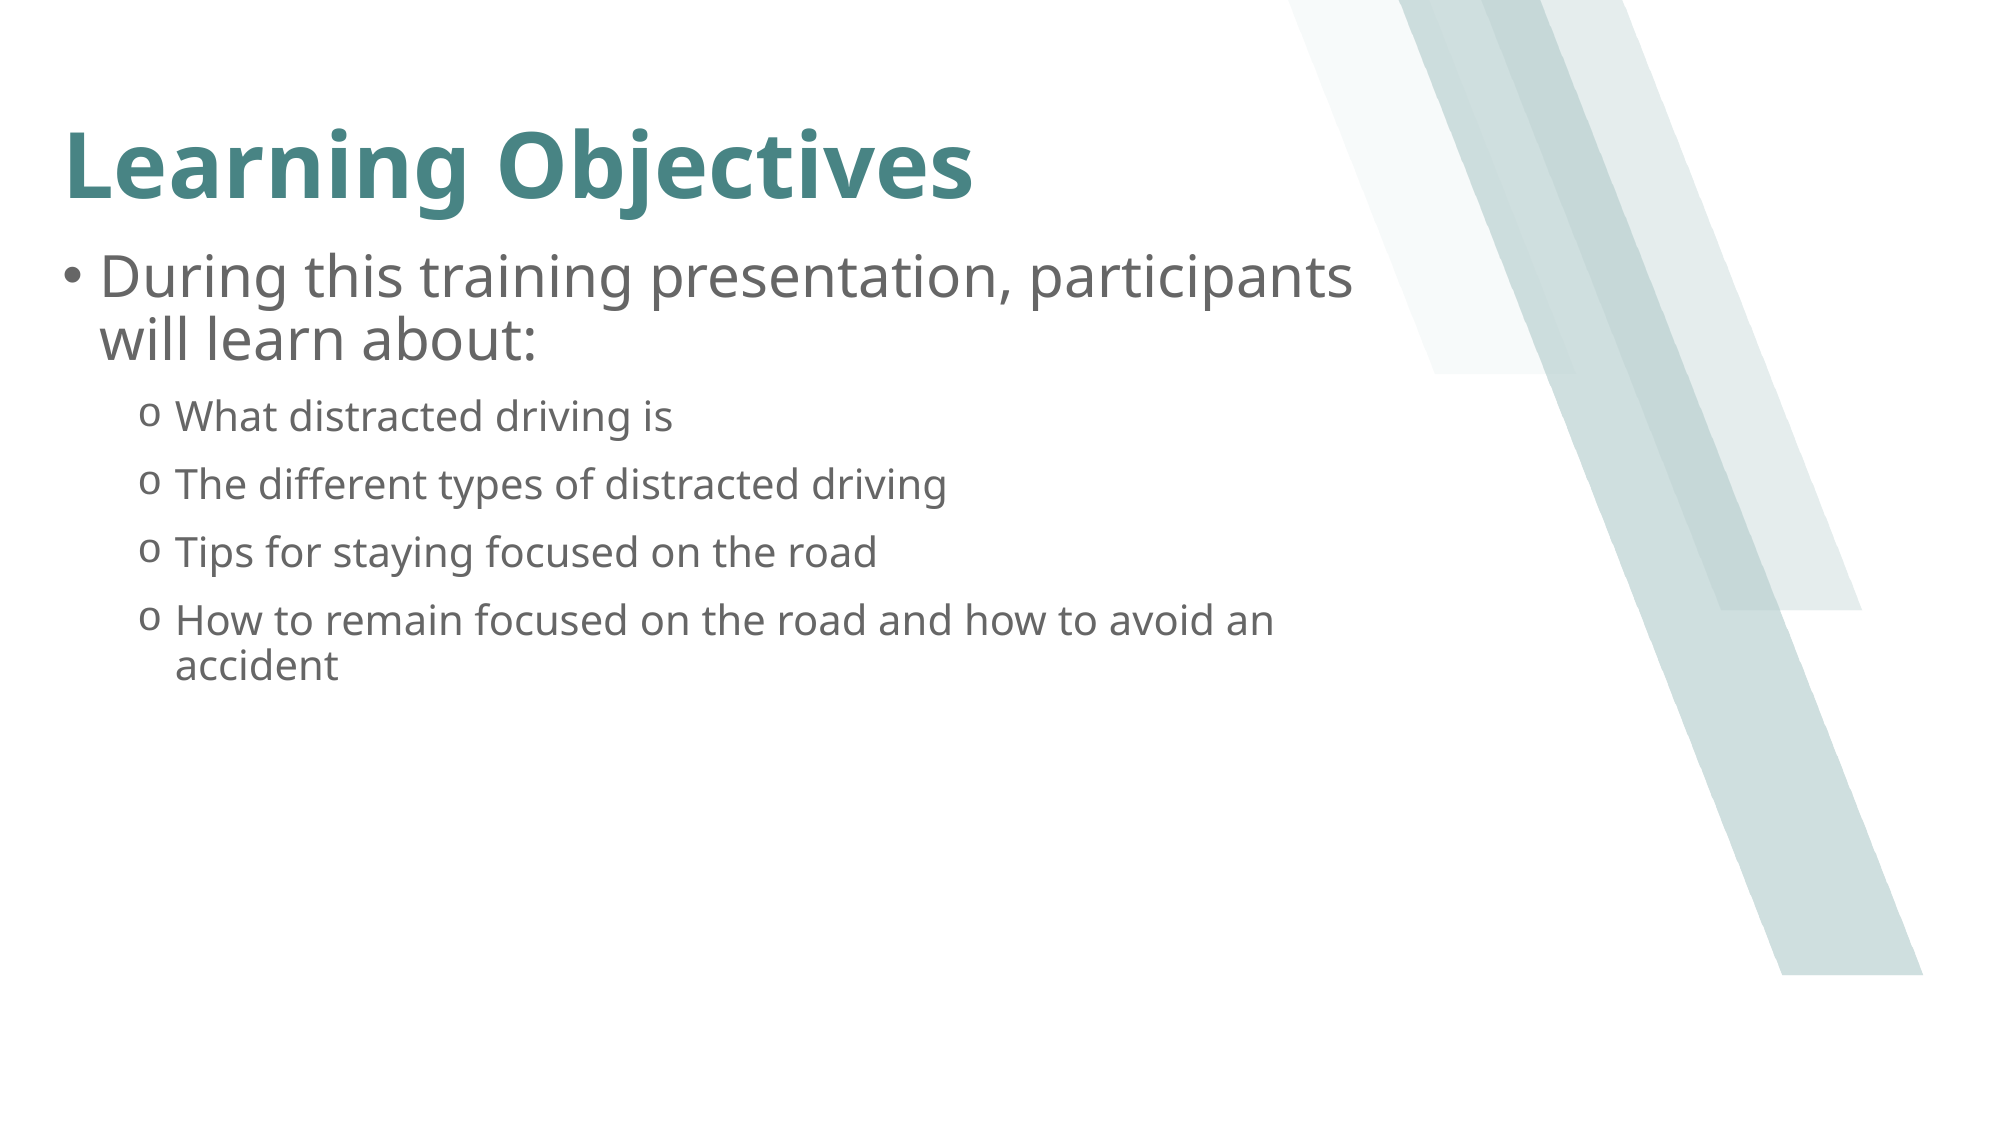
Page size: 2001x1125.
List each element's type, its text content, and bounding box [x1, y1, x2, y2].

picture [0, 0, 2000, 1125]
list During this training presentation, participants will learn about: What distracted driving is The different types of distracted driving Tips for staying focused on the road How to remain focused on the road and how to avoid an accident [47, 239, 1394, 954]
title Learning Objectives [47, 59, 1394, 239]
